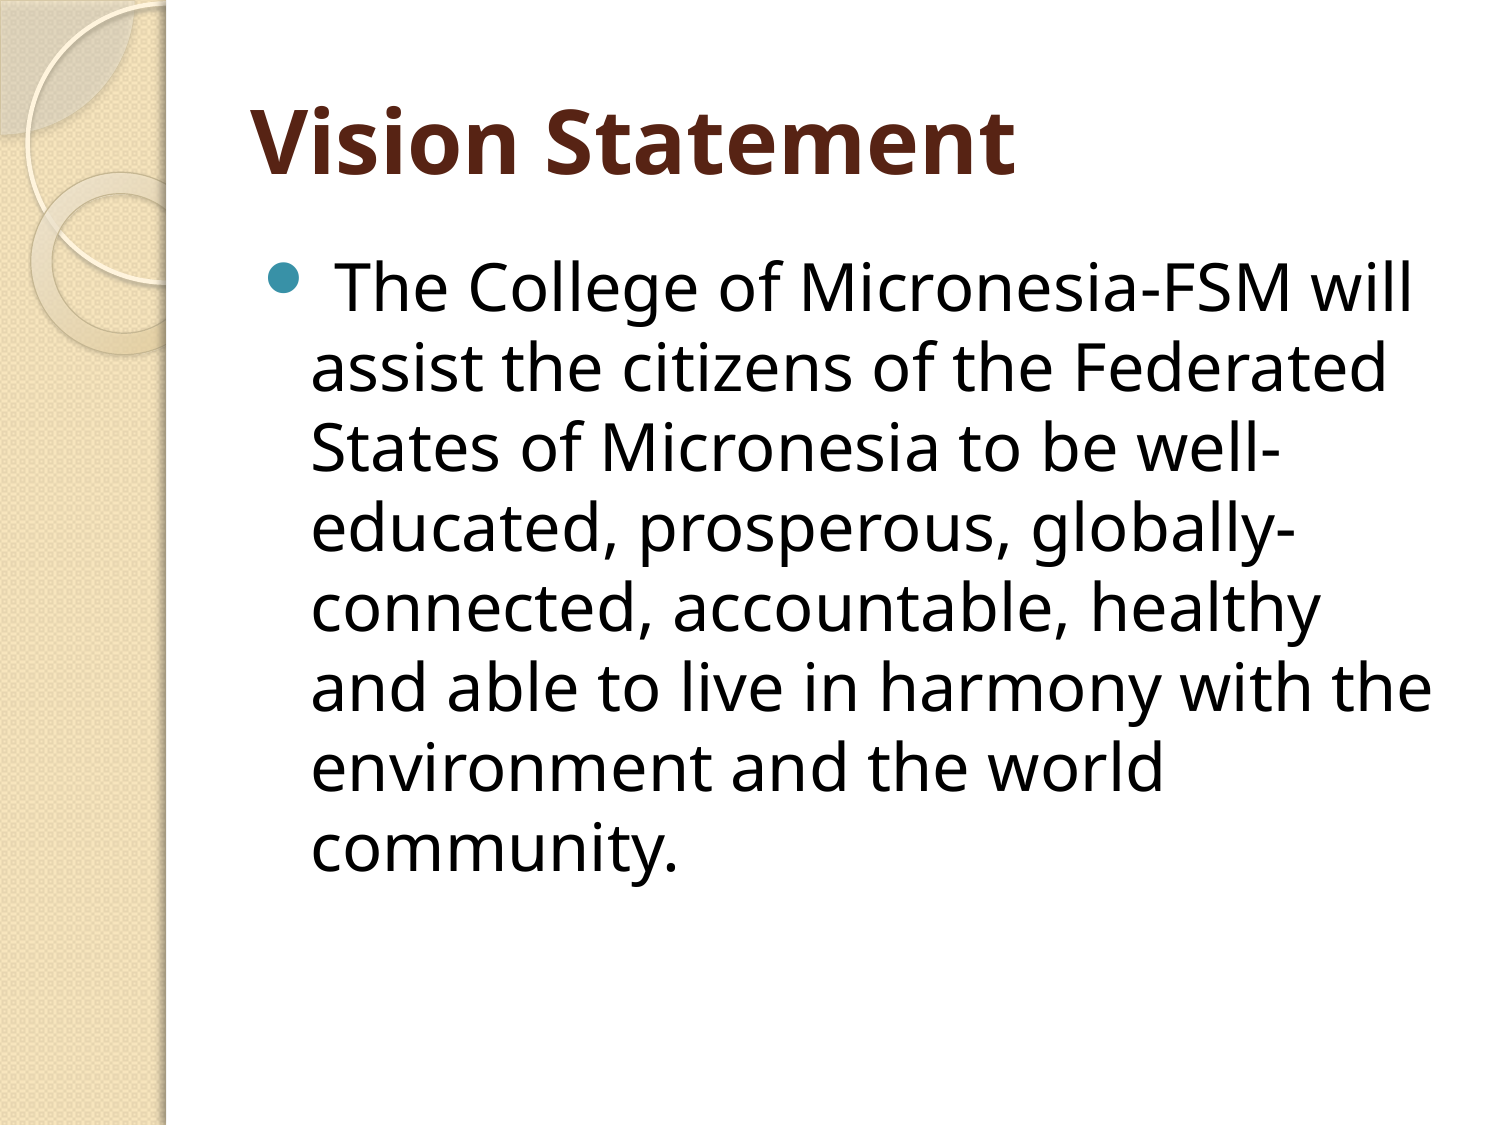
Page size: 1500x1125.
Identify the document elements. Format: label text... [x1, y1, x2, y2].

list The College of Micronesia-FSM will assist the citizens of the Federated States of Micronesia to be well-educated, prosperous, globally-connected, accountable, healthy and able to live in harmony with the environment and the world community. [235, 237, 1466, 1025]
title Vision Statement [235, 45, 1466, 233]
